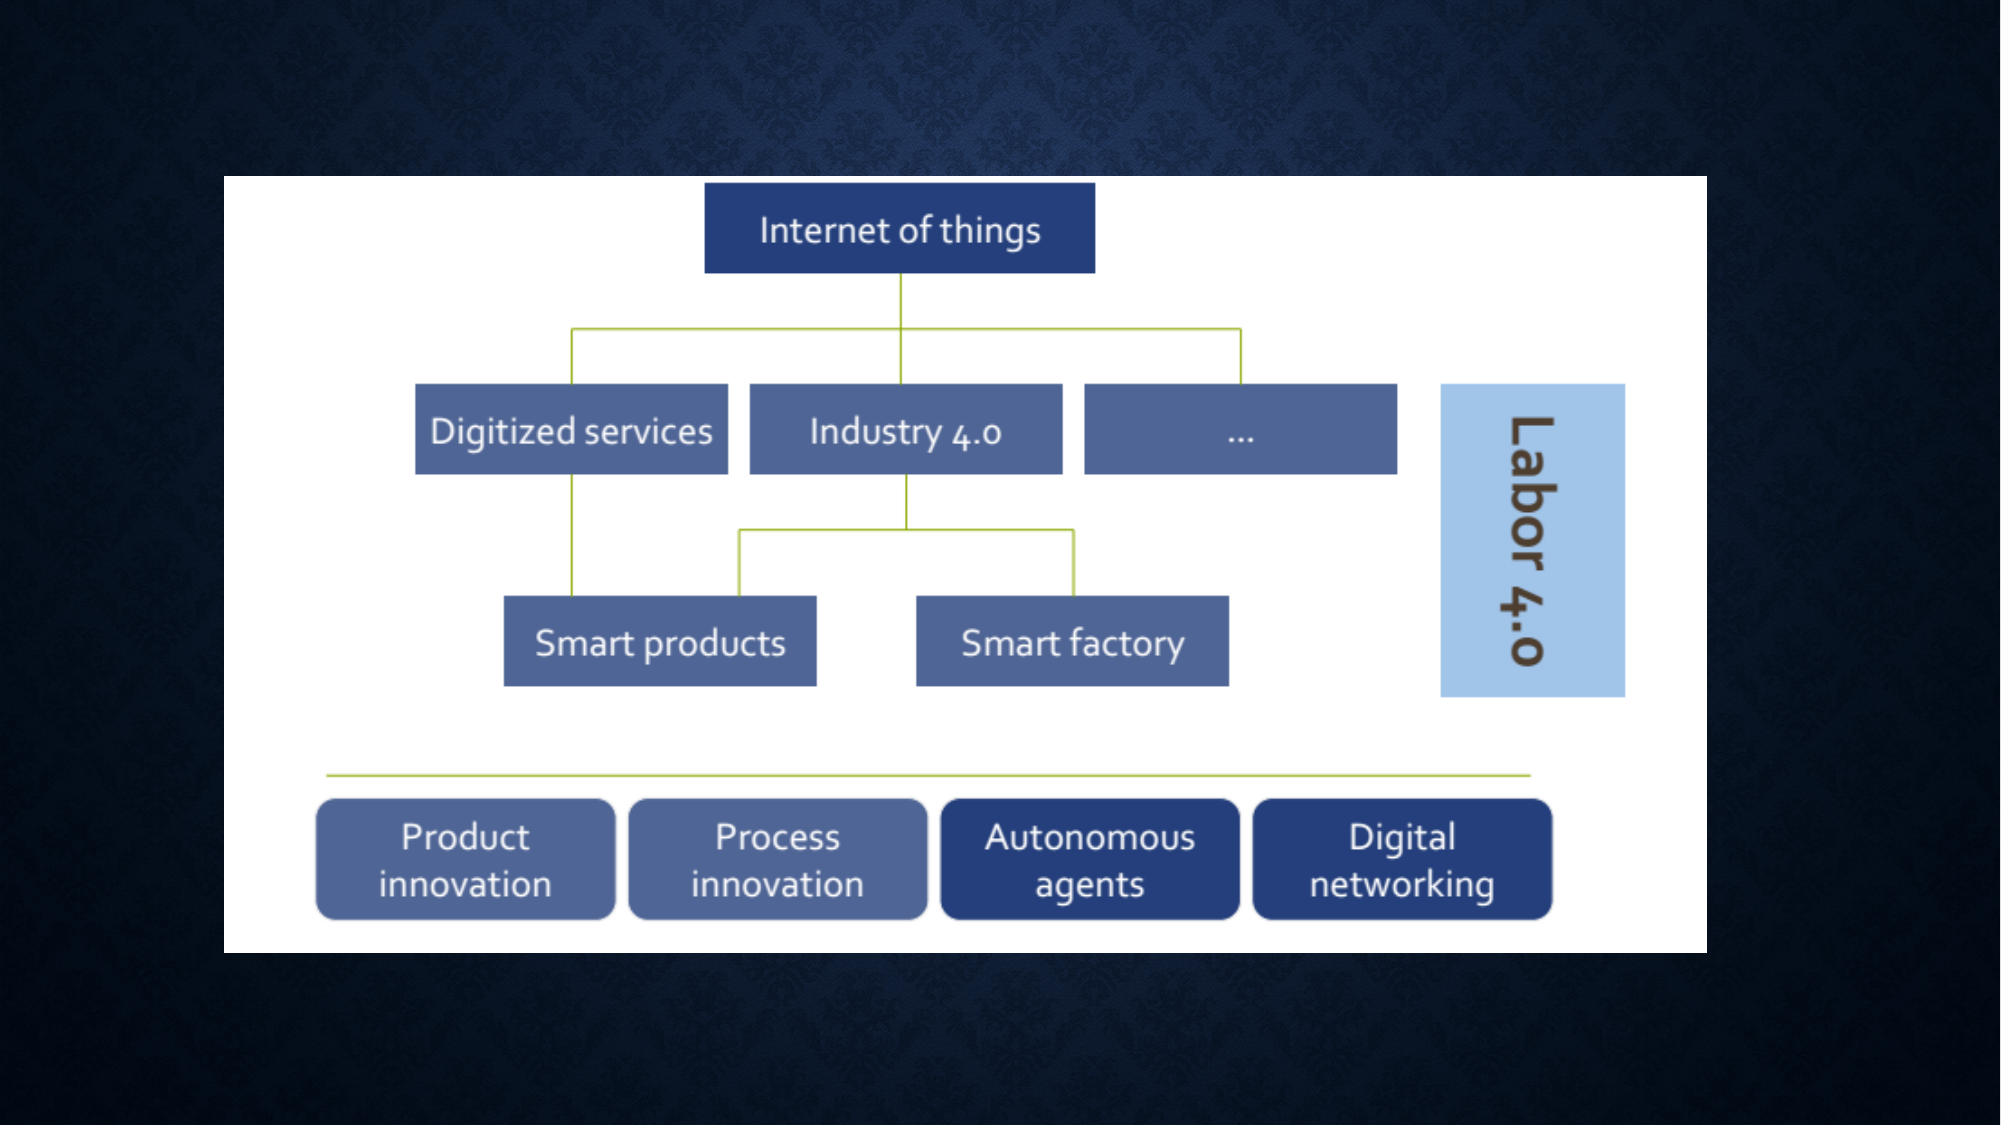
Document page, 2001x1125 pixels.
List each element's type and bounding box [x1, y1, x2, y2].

picture [223, 176, 1707, 953]
